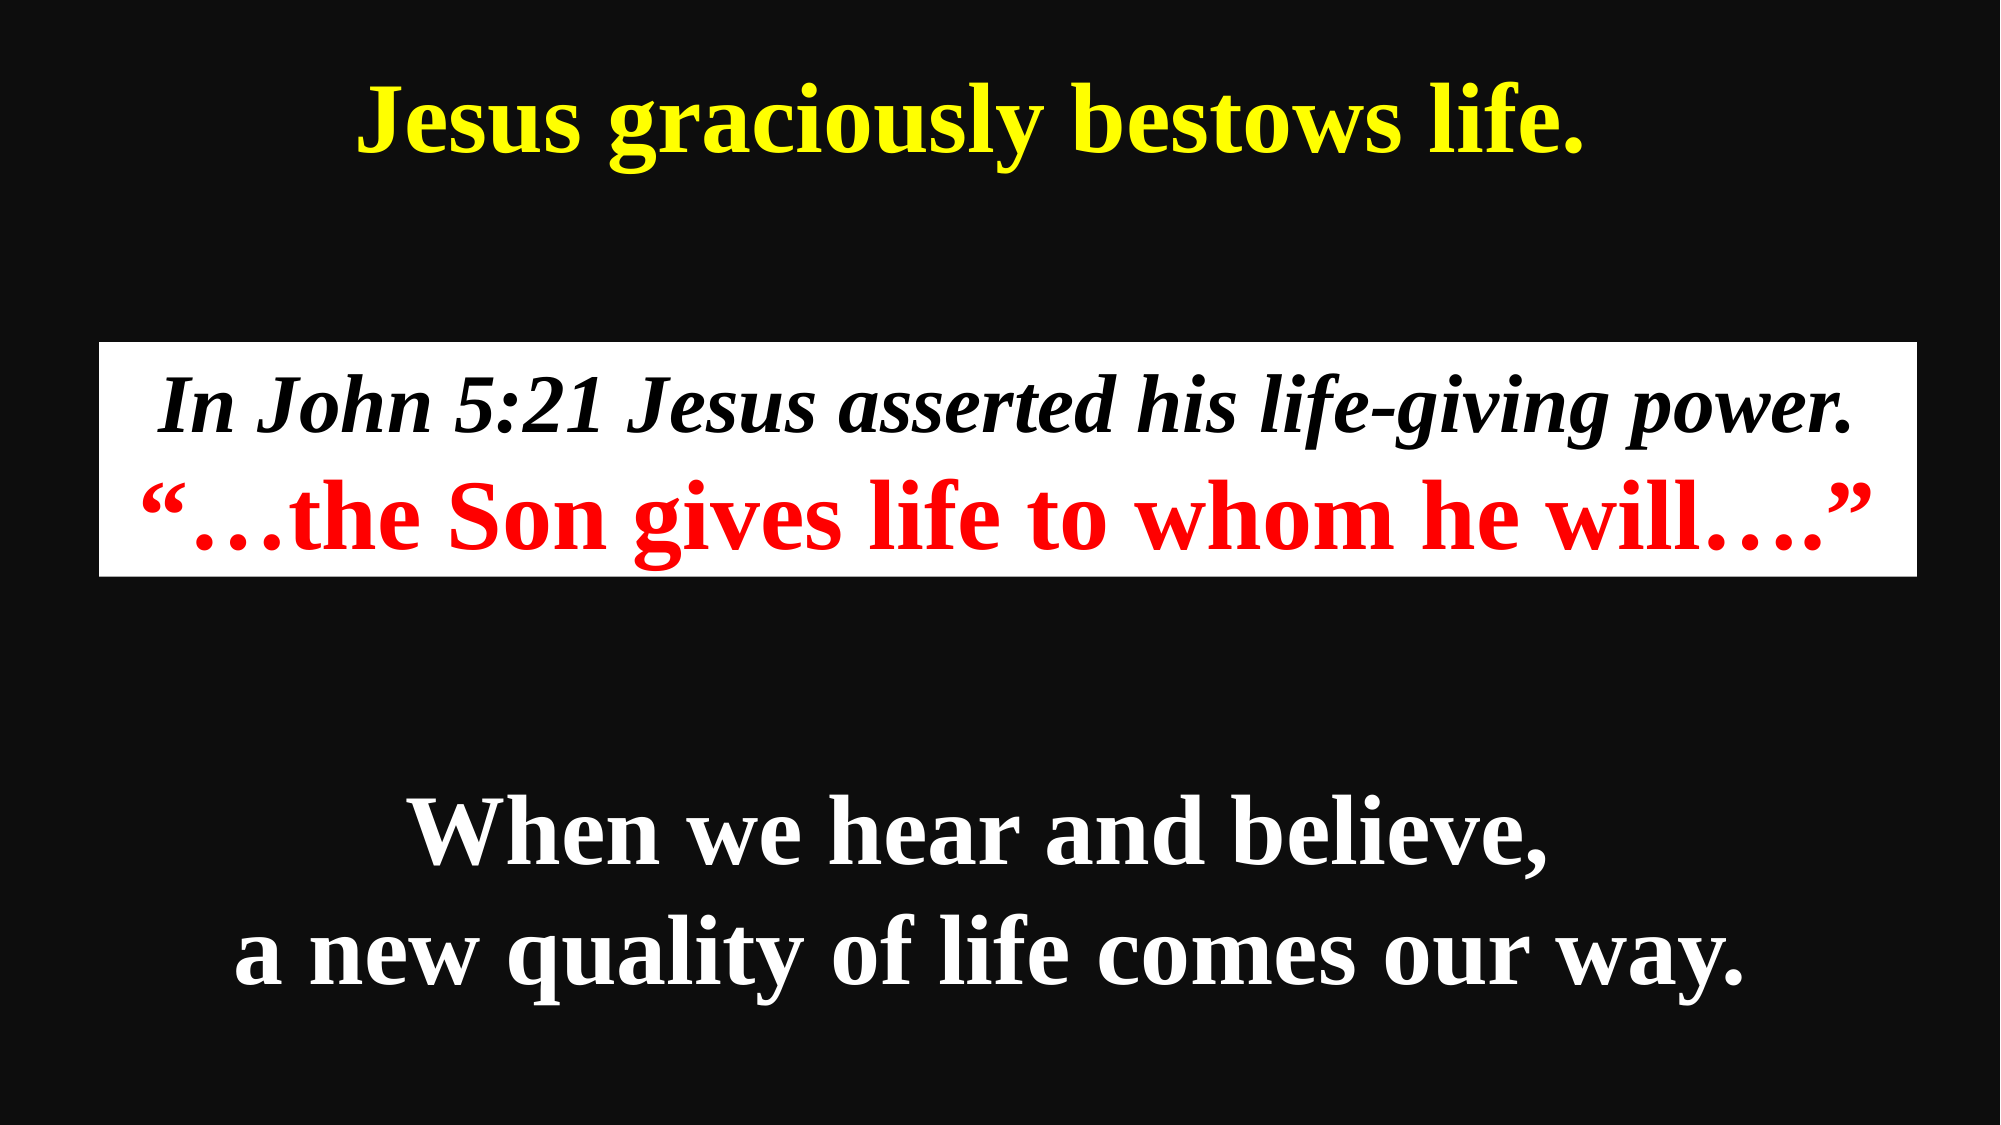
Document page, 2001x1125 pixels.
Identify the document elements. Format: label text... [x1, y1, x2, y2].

text_box When we hear and believe, a new quality of life comes our way. [218, 757, 1764, 1012]
text_box Jesus graciously bestows life. [298, 44, 1644, 180]
text_box In John 5:21 Jesus asserted his life-giving power. “…the Son gives life to whom he will….” [99, 342, 1917, 577]
